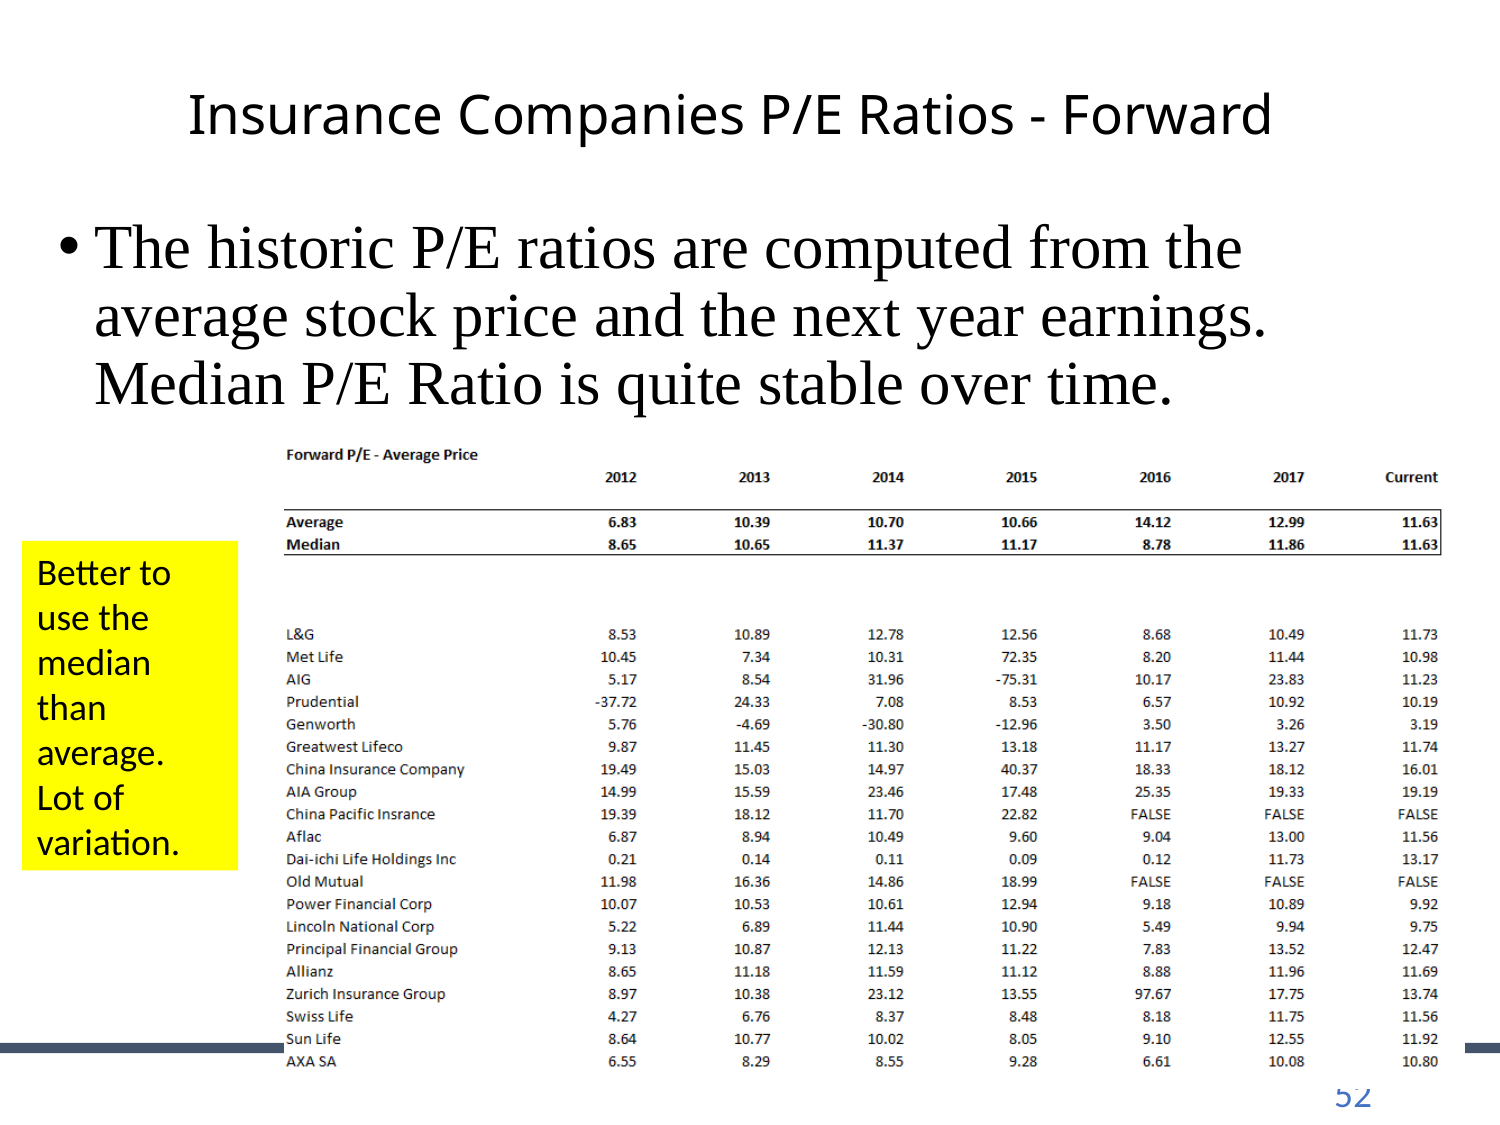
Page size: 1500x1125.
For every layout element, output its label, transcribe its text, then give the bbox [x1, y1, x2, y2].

text_box Better to use the median than average. Lot of variation. [22, 540, 239, 871]
title Insurance Companies P/E Ratios - Forward [103, 59, 1361, 174]
slide_number 52 [1277, 1089, 1429, 1115]
picture [284, 434, 1465, 1089]
list The historic P/E ratios are computed from the average stock price and the next year earnings. Median P/E Ratio is quite stable over time. [44, 207, 1429, 427]
